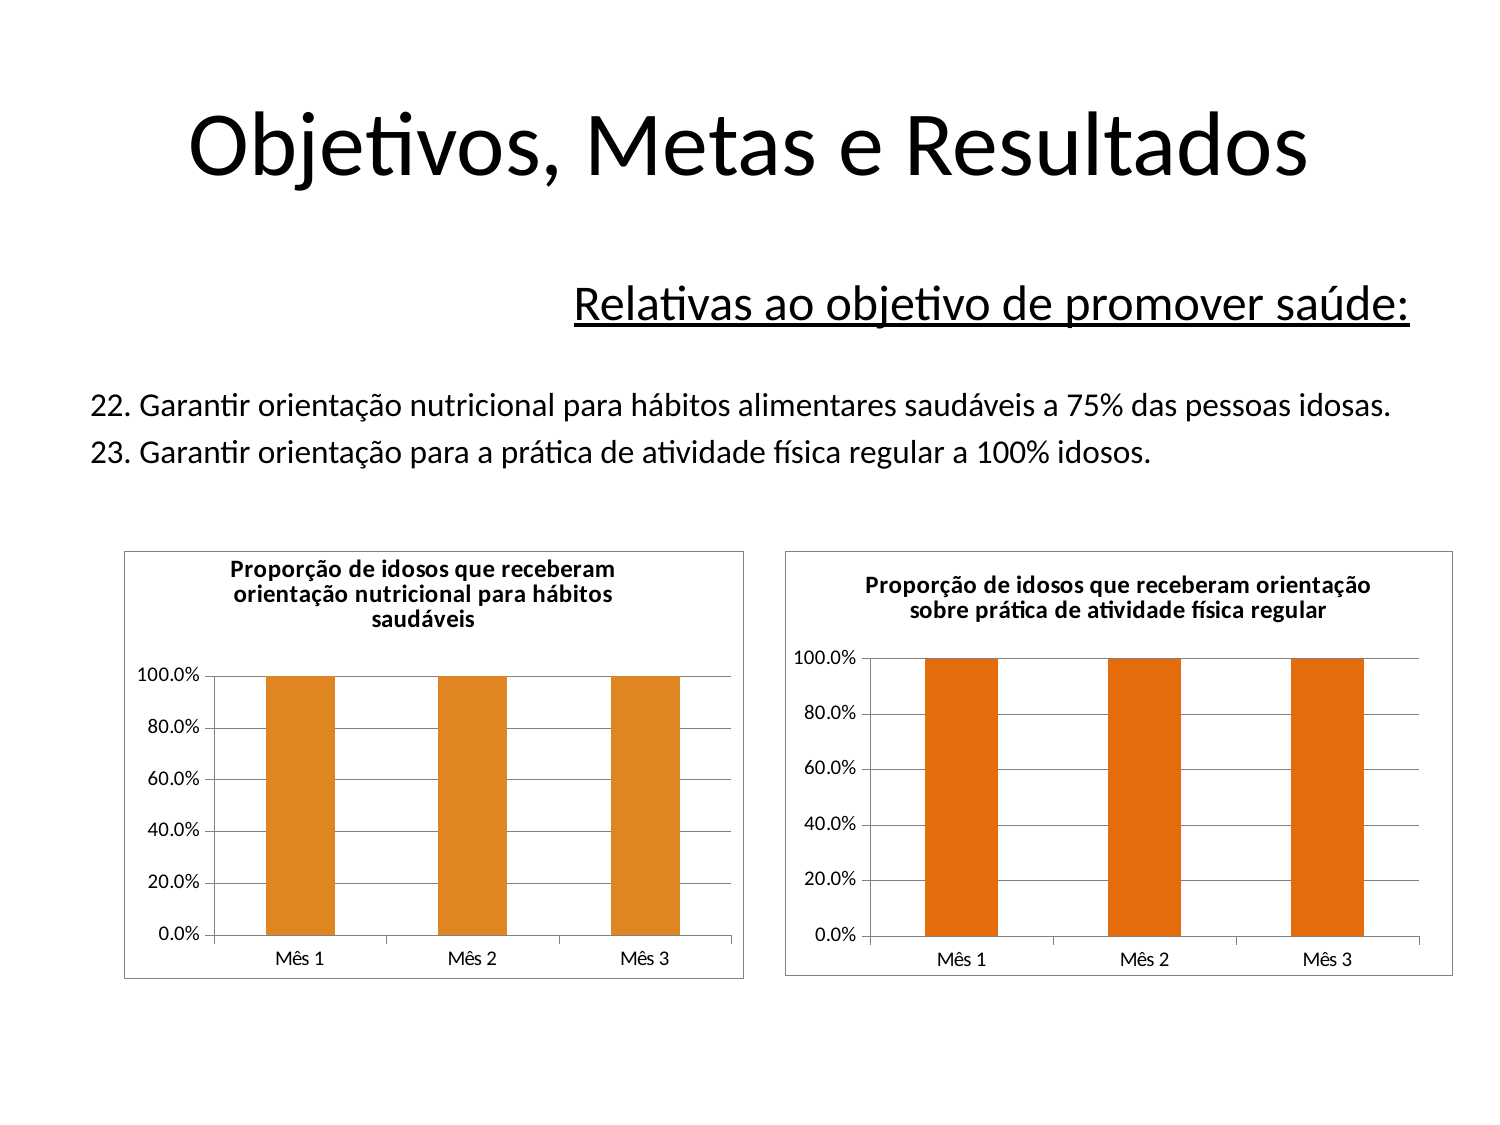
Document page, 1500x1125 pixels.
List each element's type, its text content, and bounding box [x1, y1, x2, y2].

chart [785, 550, 1453, 977]
list Relativas ao objetivo de promover saúde: 22. Garantir orientação nutricional para hábitos alimentares saudáveis a 75% das pessoas idosas. 23. Garantir orientação para a prática de atividade física regular a 100% idosos. [75, 262, 1425, 1005]
title Objetivos, Metas e Resultados [75, 45, 1425, 233]
chart [123, 550, 745, 979]
